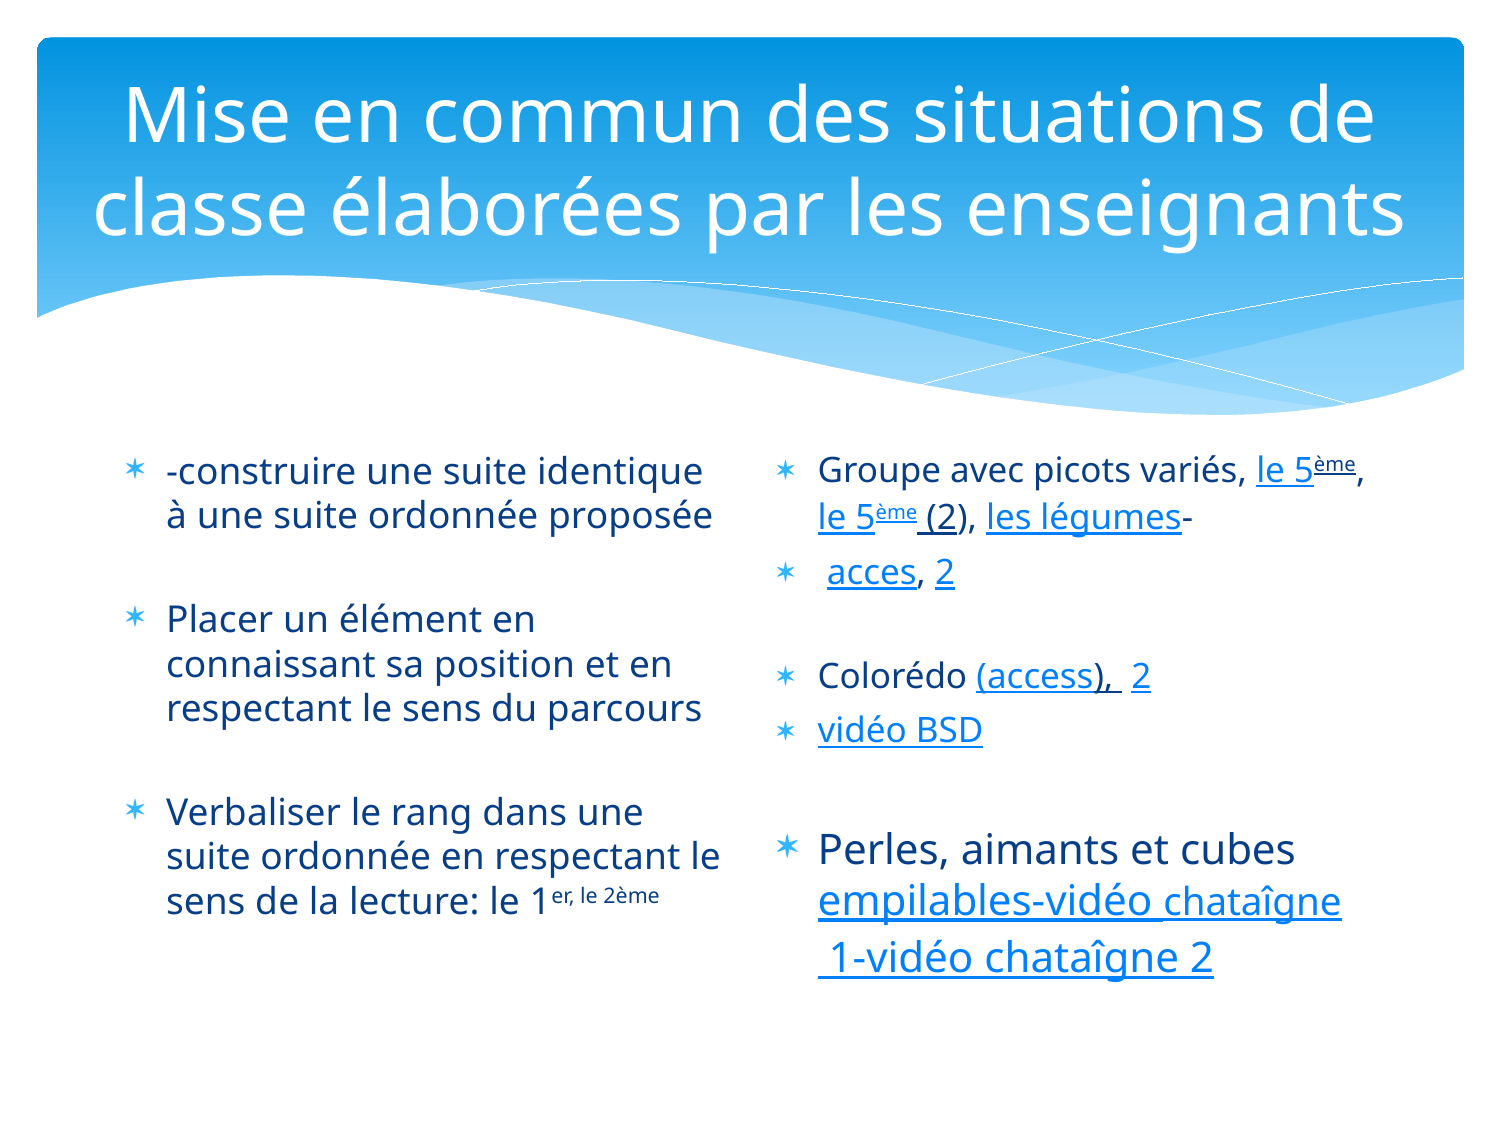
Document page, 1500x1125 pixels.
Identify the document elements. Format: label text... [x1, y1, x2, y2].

list Groupe avec picots variés, le 5ème, le 5ème (2), les légumes- acces, 2 Colorédo (access), 2 vidéo BSD Perles, aimants et cubes empilables-vidéo chataîgne 1-vidéo chataîgne 2 [761, 439, 1389, 1005]
title Mise en commun des situations de classe élaborées par les enseignants [75, 55, 1425, 261]
list -construire une suite identique à une suite ordonnée proposée Placer un élément en connaissant sa position et en respectant le sens du parcours Verbaliser le rang dans une suite ordonnée en respectant le sens de la lecture: le 1er, le 2ème [111, 439, 738, 1005]
